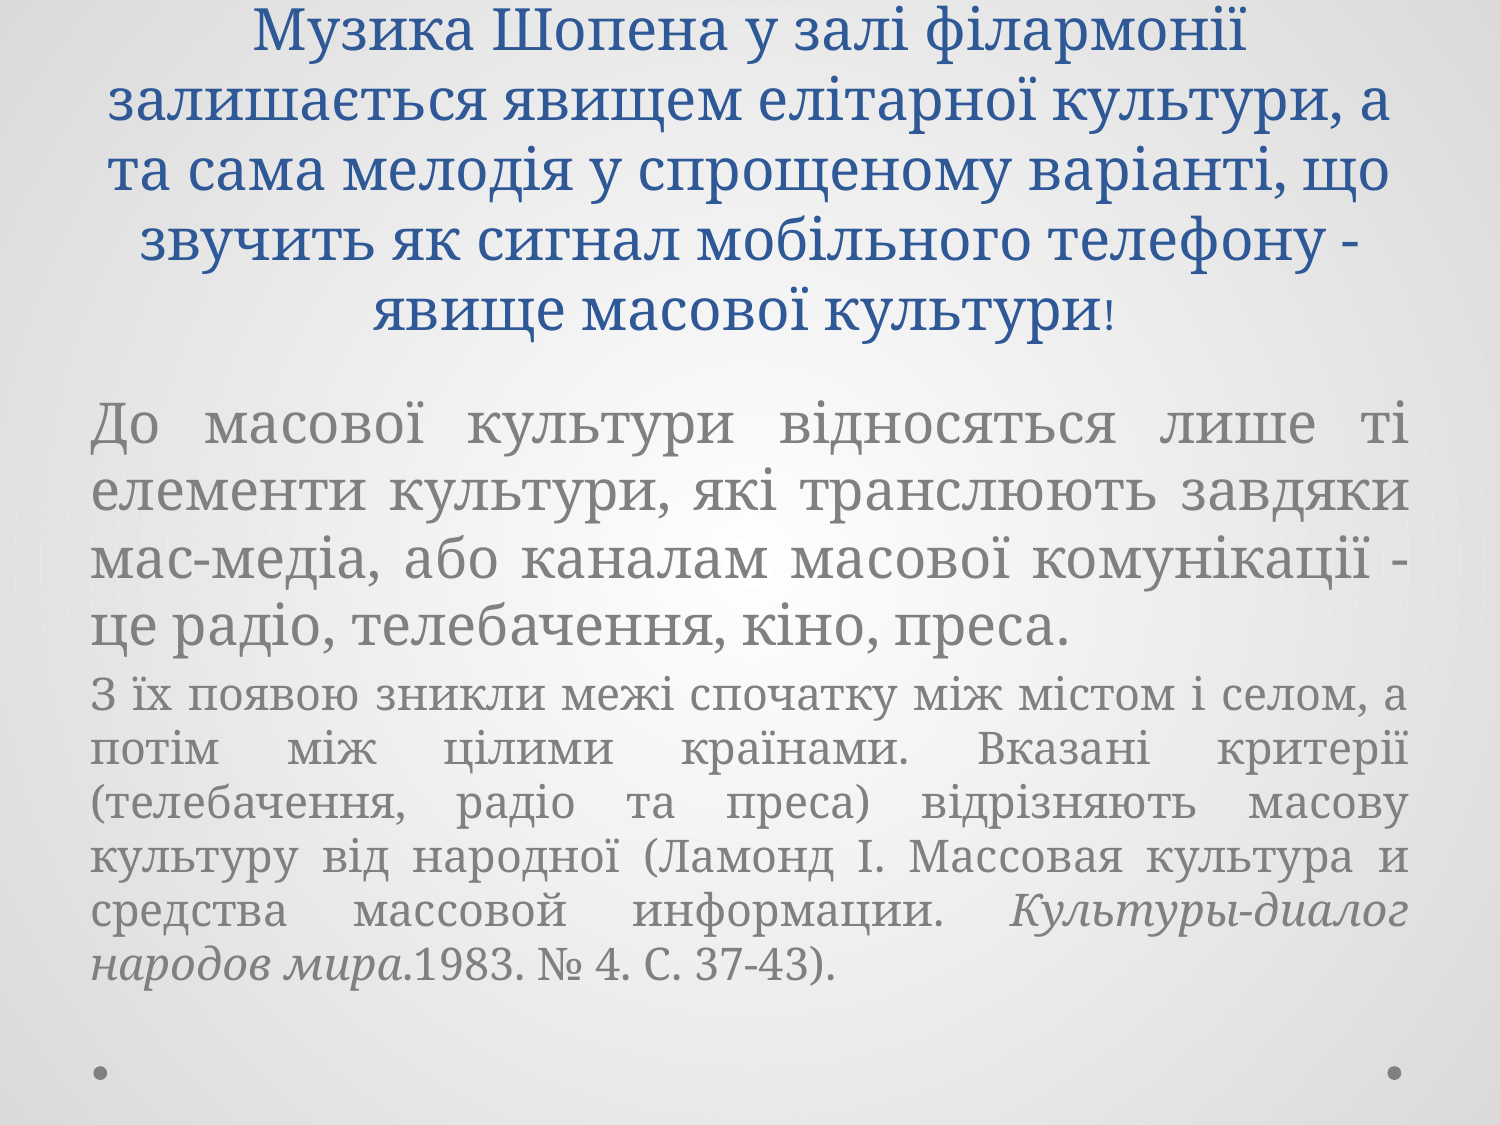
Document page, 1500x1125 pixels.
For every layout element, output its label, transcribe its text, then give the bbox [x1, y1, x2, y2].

title Музика Шопена у залі філармонії залишається явищем елітарної культури, а та сама мелодія у спрощеному варіанті, що звучить як сигнал мобільного телефону - явище масової культури! [75, 78, 1425, 314]
list До масової культури відносяться лише ті елементи культури, які транслюють завдяки мас-медіа, або каналам масової комунікації - це радіо, телебачення, кіно, преса. З їх появою зникли межі спочатку між містом і селом, а потім між цілими країнами. Вказані критерії (телебачення, радіо та преса) відрізняють масову культуру від народної (Ламонд І. Массовая культура и средства массовой информации. Культуры-диалог народов мира.1983. № 4. С. 37-43). [75, 314, 1425, 1005]
